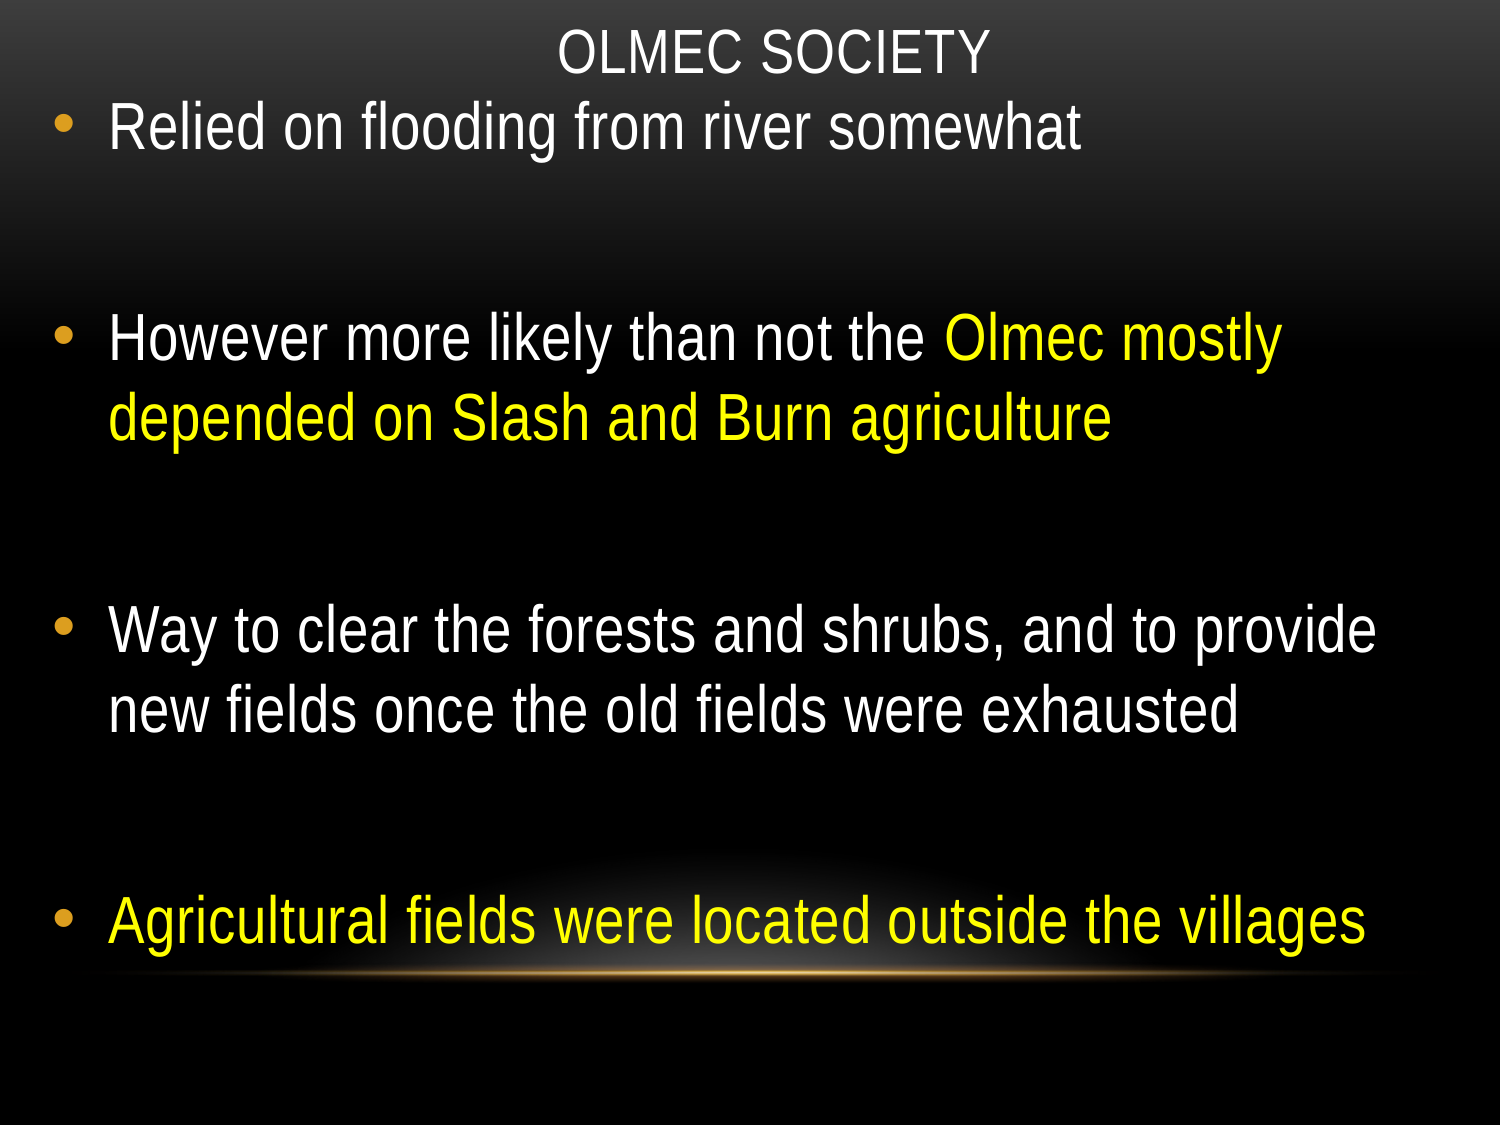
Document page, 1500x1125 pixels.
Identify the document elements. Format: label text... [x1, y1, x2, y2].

picture [0, 0, 1500, 1125]
title Olmec Society [125, 0, 1425, 75]
list Relied on flooding from river somewhat However more likely than not the Olmec mostly depended on Slash and Burn agriculture Way to clear the forests and shrubs, and to provide new fields once the old fields were exhausted Agricultural fields were located outside the villages [37, 75, 1475, 750]
